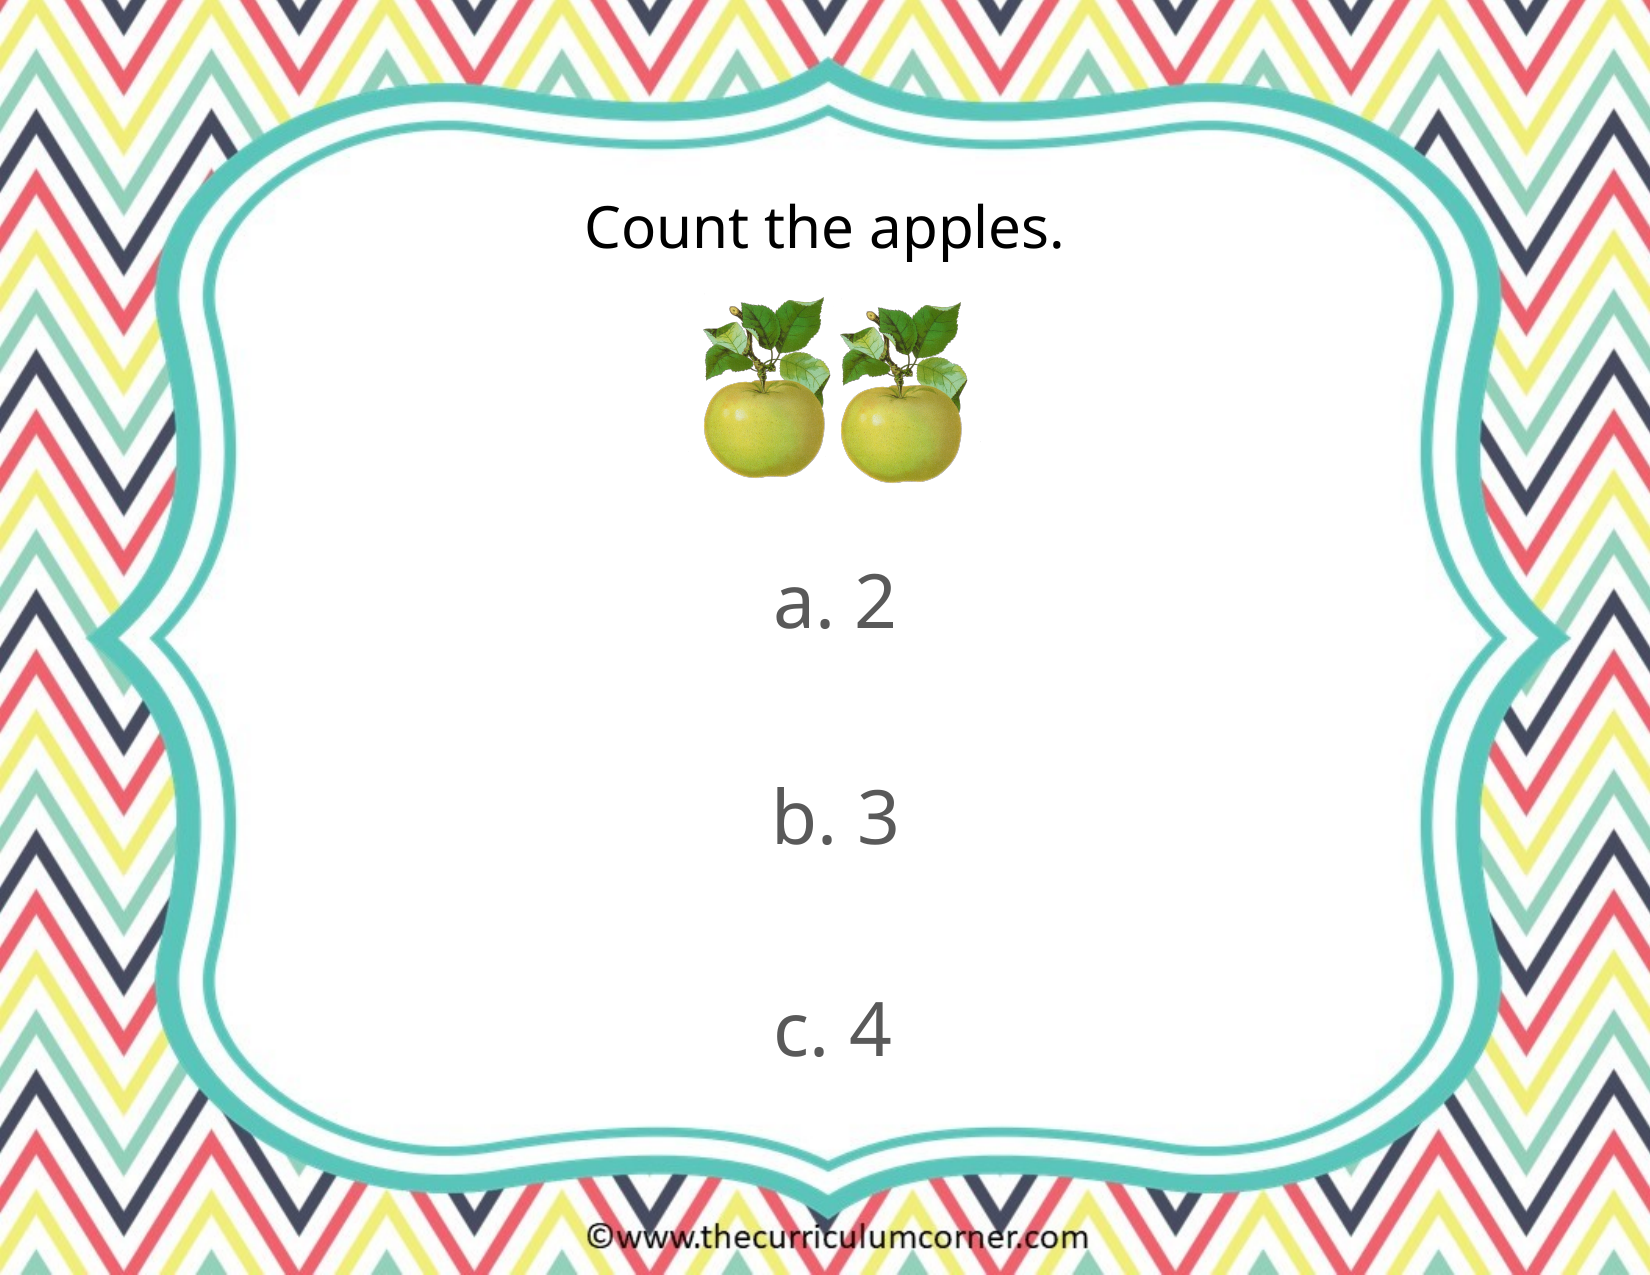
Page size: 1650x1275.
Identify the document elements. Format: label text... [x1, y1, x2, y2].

picture [0, 0, 1650, 1275]
text_box b. 3 [756, 762, 915, 867]
text_box c. 4 [759, 974, 908, 1080]
text_box Count the apples. [569, 183, 1081, 268]
text_box a. 2 [758, 546, 913, 652]
